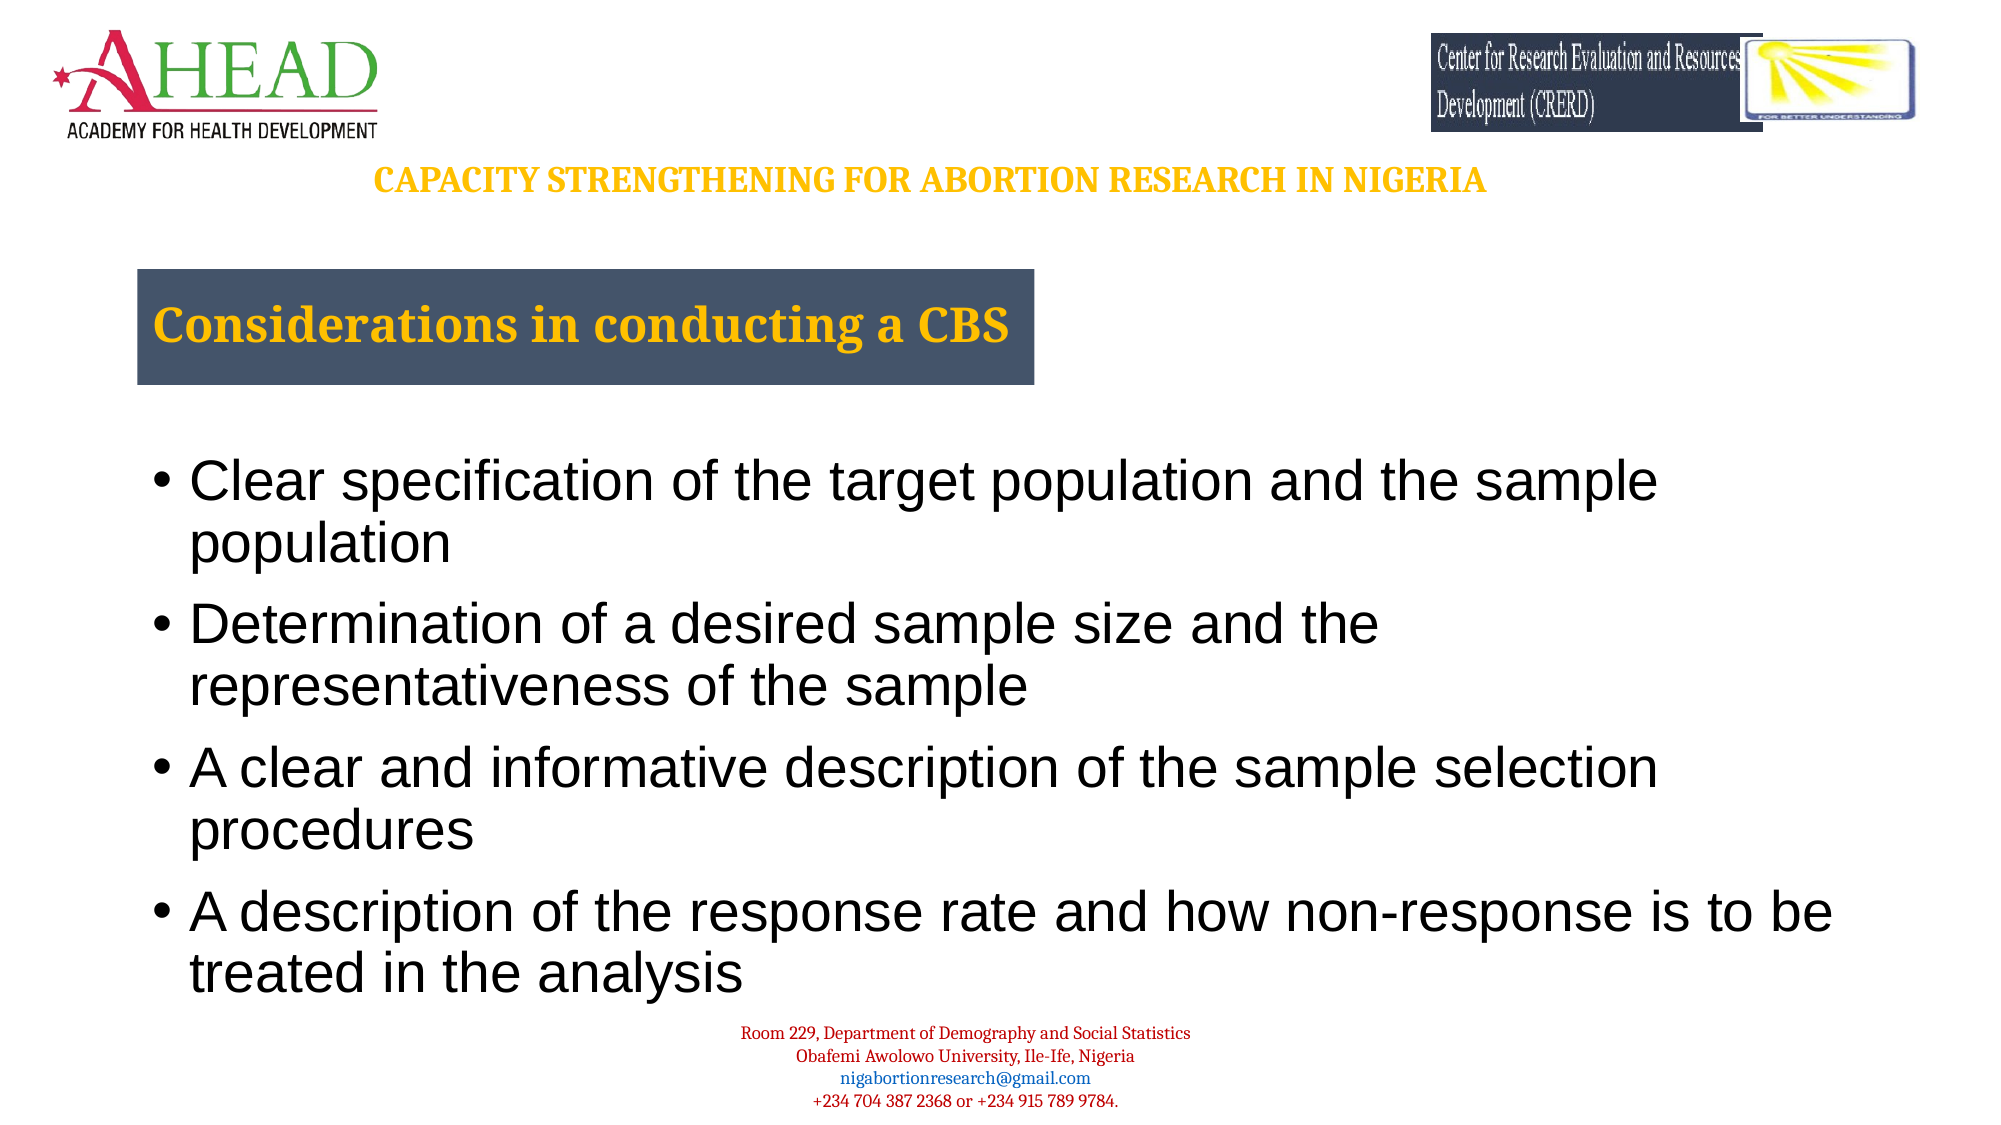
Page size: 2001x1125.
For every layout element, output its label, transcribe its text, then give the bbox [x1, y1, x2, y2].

picture [1431, 33, 1920, 132]
list Clear specification of the target population and the sample population Determination of a desired sample size and the representativeness of the sample A clear and informative description of the sample selection procedures A description of the response rate and how non-response is to be treated in the analysis [137, 443, 1863, 1014]
picture [52, 29, 378, 139]
text_box Considerations in conducting a CBS [137, 269, 1035, 385]
